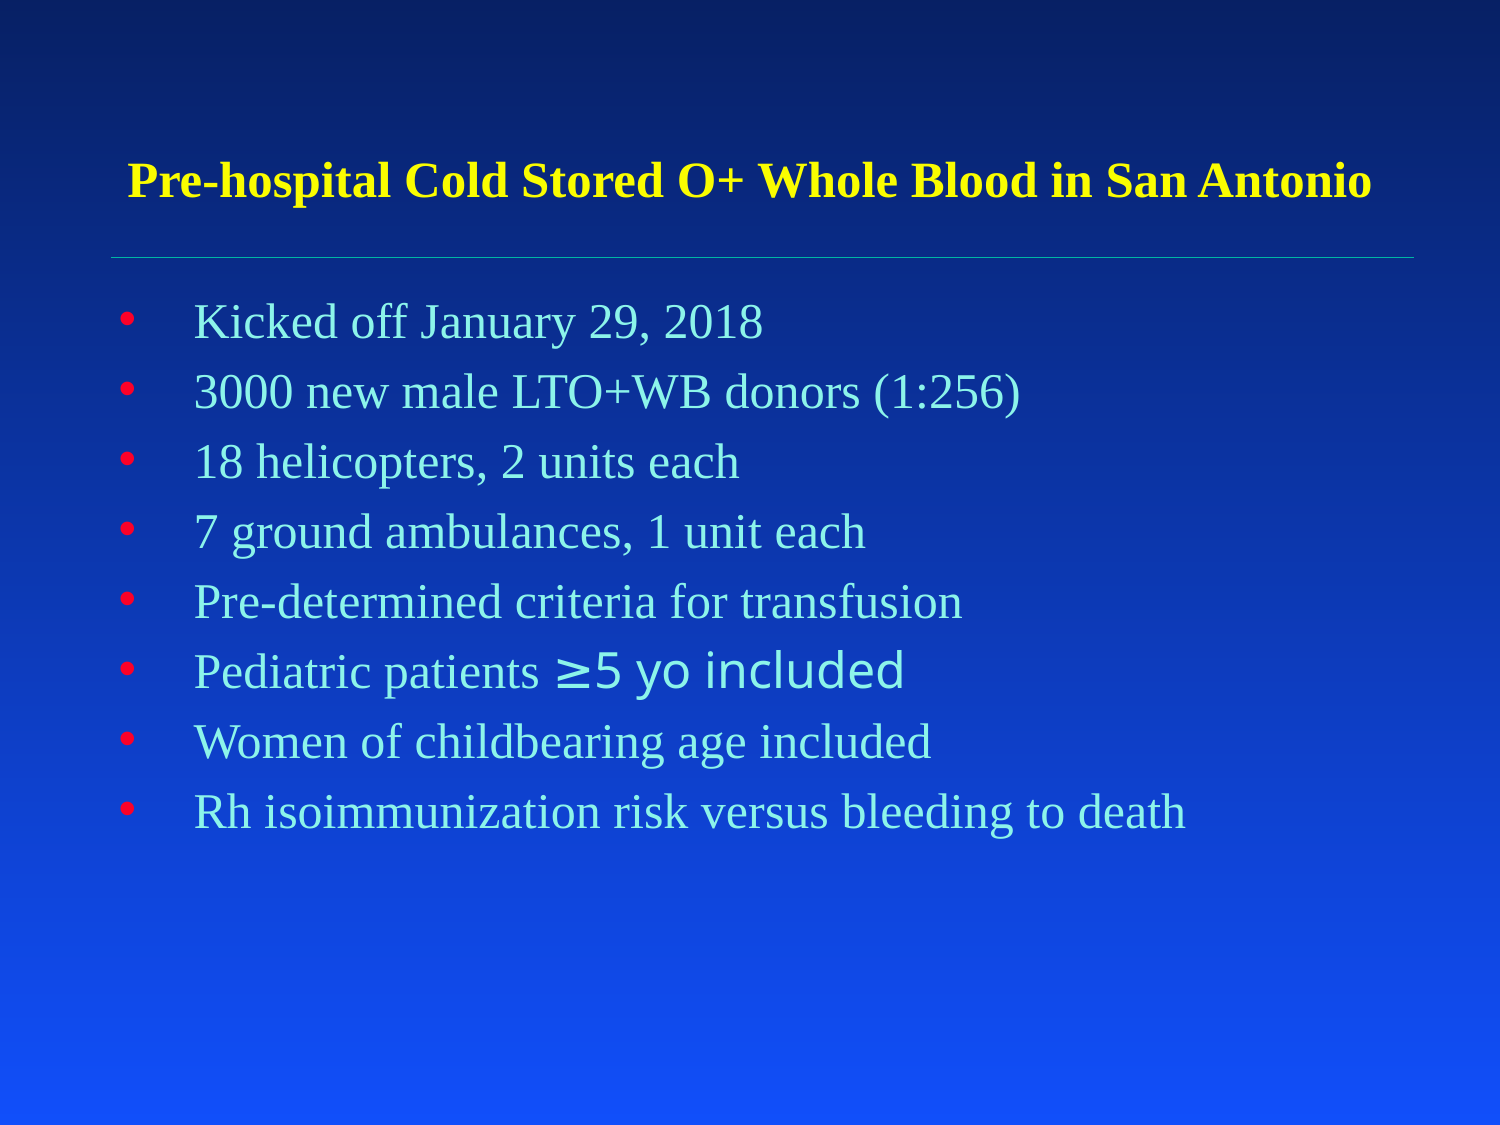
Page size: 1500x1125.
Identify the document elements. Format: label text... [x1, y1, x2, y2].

list Kicked off January 29, 2018 3000 new male LTO+WB donors (1:256) 18 helicopters, 2 units each 7 ground ambulances, 1 unit each Pre-determined criteria for transfusion Pediatric patients ≥5 yo included Women of childbearing age included Rh isoimmunization risk versus bleeding to death [103, 280, 1440, 983]
title Pre-hospital Cold Stored O+ Whole Blood in San Antonio [103, 119, 1398, 235]
